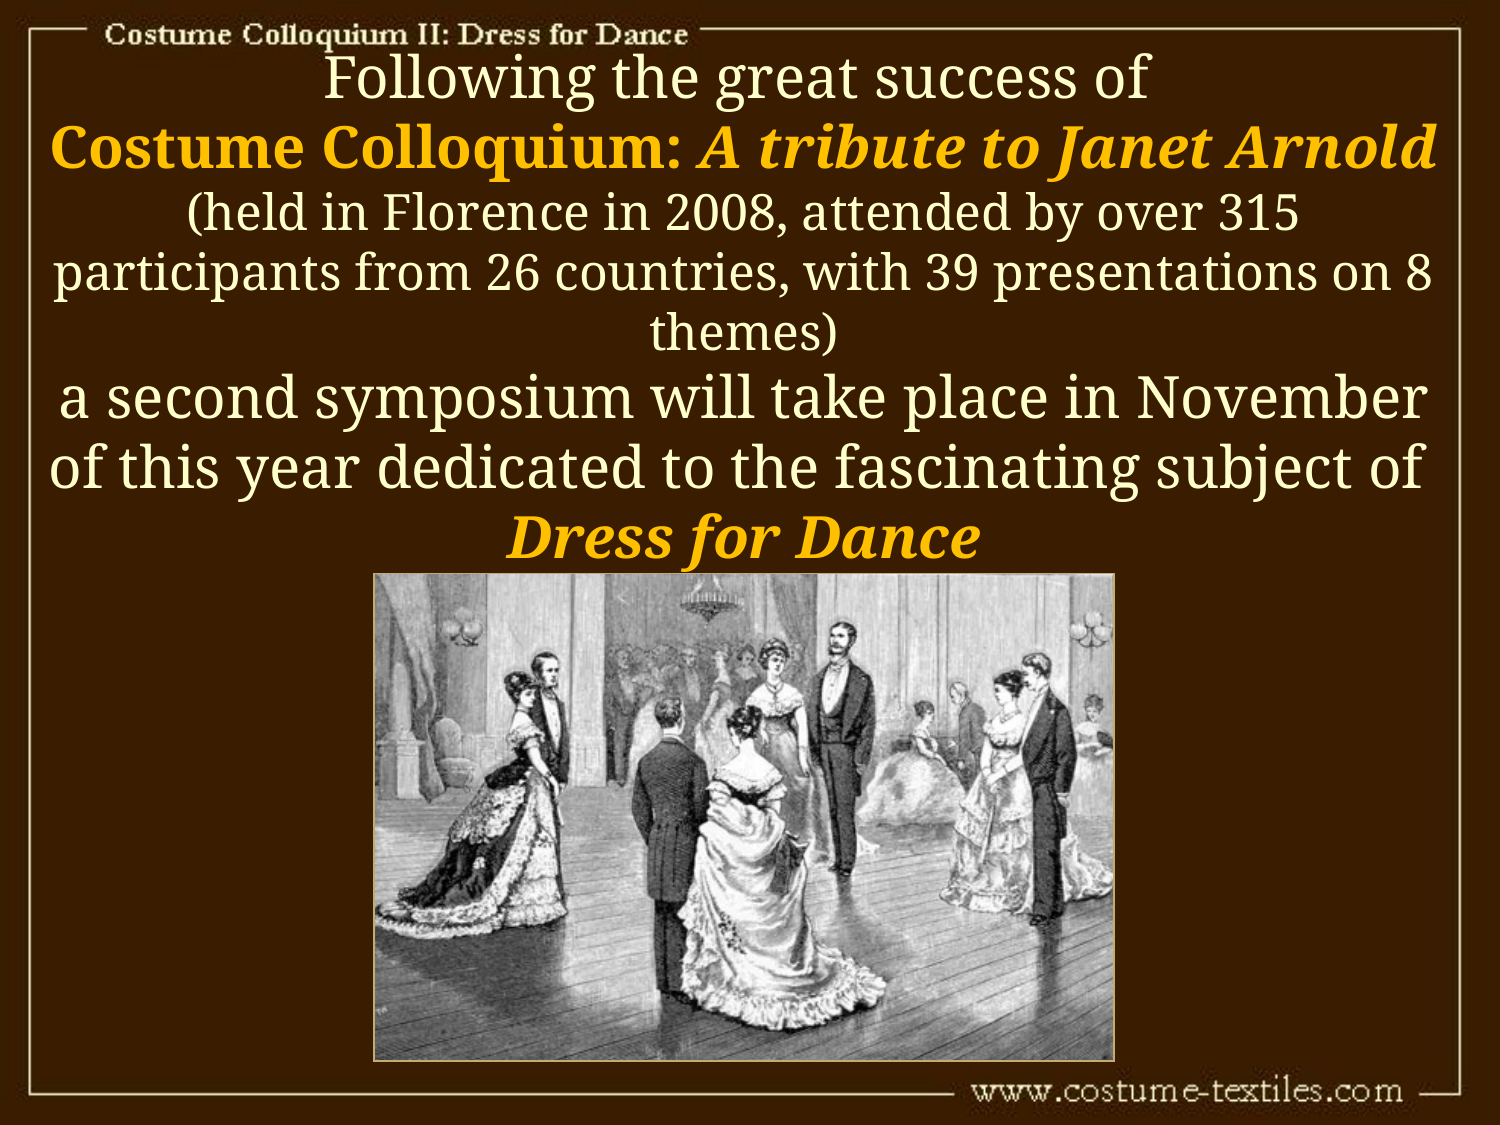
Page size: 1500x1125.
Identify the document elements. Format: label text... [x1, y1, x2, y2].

picture [0, 0, 1500, 1125]
title Following the great success of Costume Colloquium: A tribute to Janet Arnold (held in Florence in 2008, attended by over 315 participants from 26 countries, with 39 presentations on 8 themes) a second symposium will take place in November of this year dedicated to the fascinating subject of Dress for Dance [29, 93, 1460, 587]
